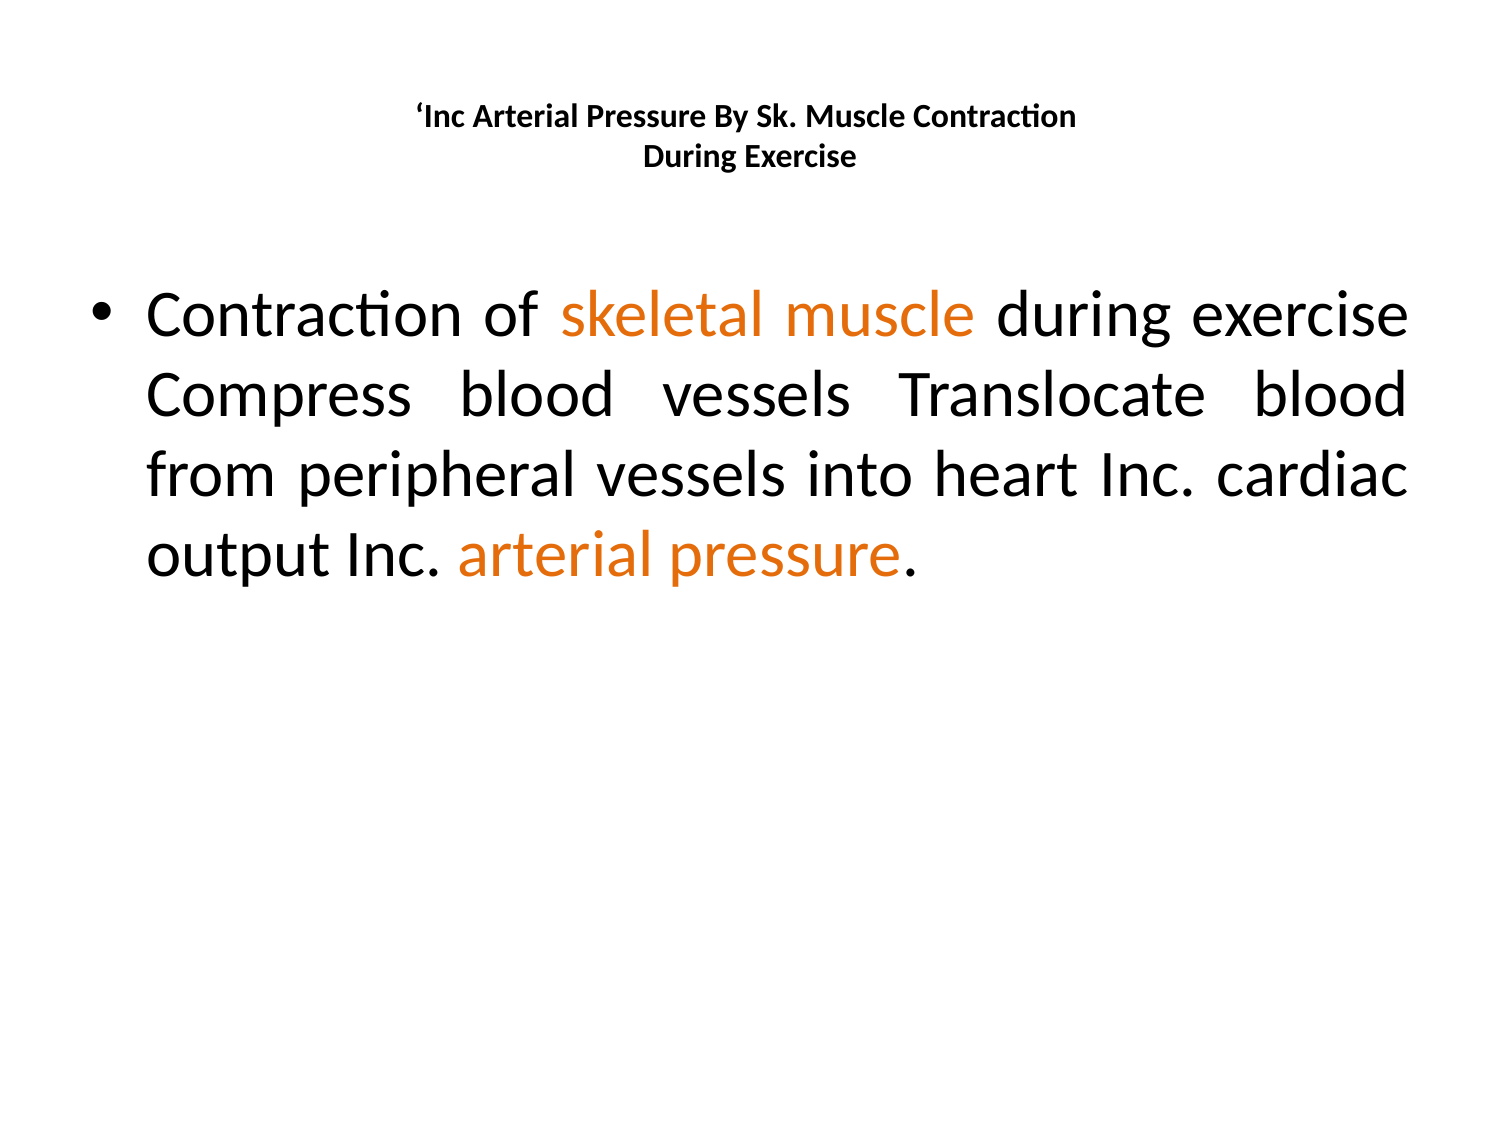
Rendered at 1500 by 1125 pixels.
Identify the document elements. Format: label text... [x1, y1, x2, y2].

title ‘Inc Arterial Pressure By Sk. Muscle Contraction During Exercise [75, 45, 1425, 233]
list Contraction of skeletal muscle during exercise Compress blood vessels Translocate blood from peripheral vessels into heart Inc. cardiac output Inc. arterial pressure. [75, 262, 1425, 1005]
